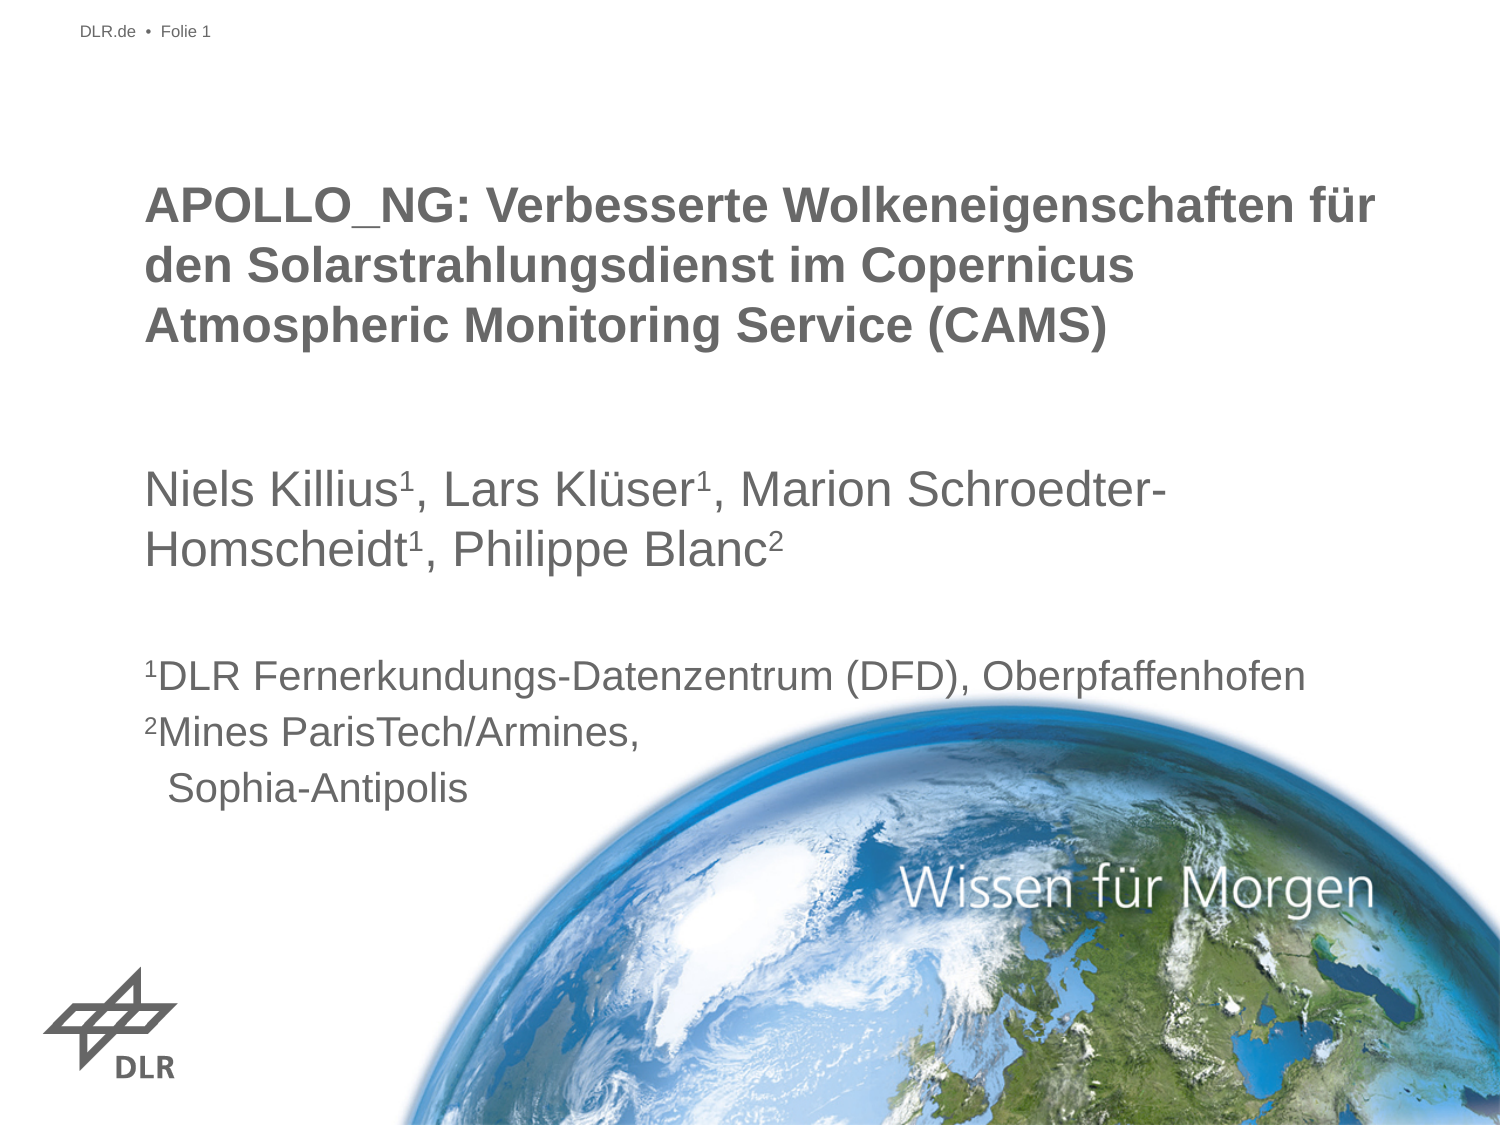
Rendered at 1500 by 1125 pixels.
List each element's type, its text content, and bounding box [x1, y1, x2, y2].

subtitle Niels Killius1, Lars Klüser1, Marion Schroedter-Homscheidt1, Philippe Blanc2 1DLR Fernerkundungs-Datenzentrum (DFD), Oberpfaffenhofen 2Mines ParisTech/Armines, Sophia-Antipolis [144, 456, 1421, 882]
slide_number DLR.de • Folie 1 [79, 20, 251, 45]
picture [0, 0, 1500, 1125]
title APOLLO_NG: Verbesserte Wolkeneigenschaften für den Solarstrahlungsdienst im Copernicus Atmospheric Monitoring Service (CAMS) [144, 172, 1421, 295]
